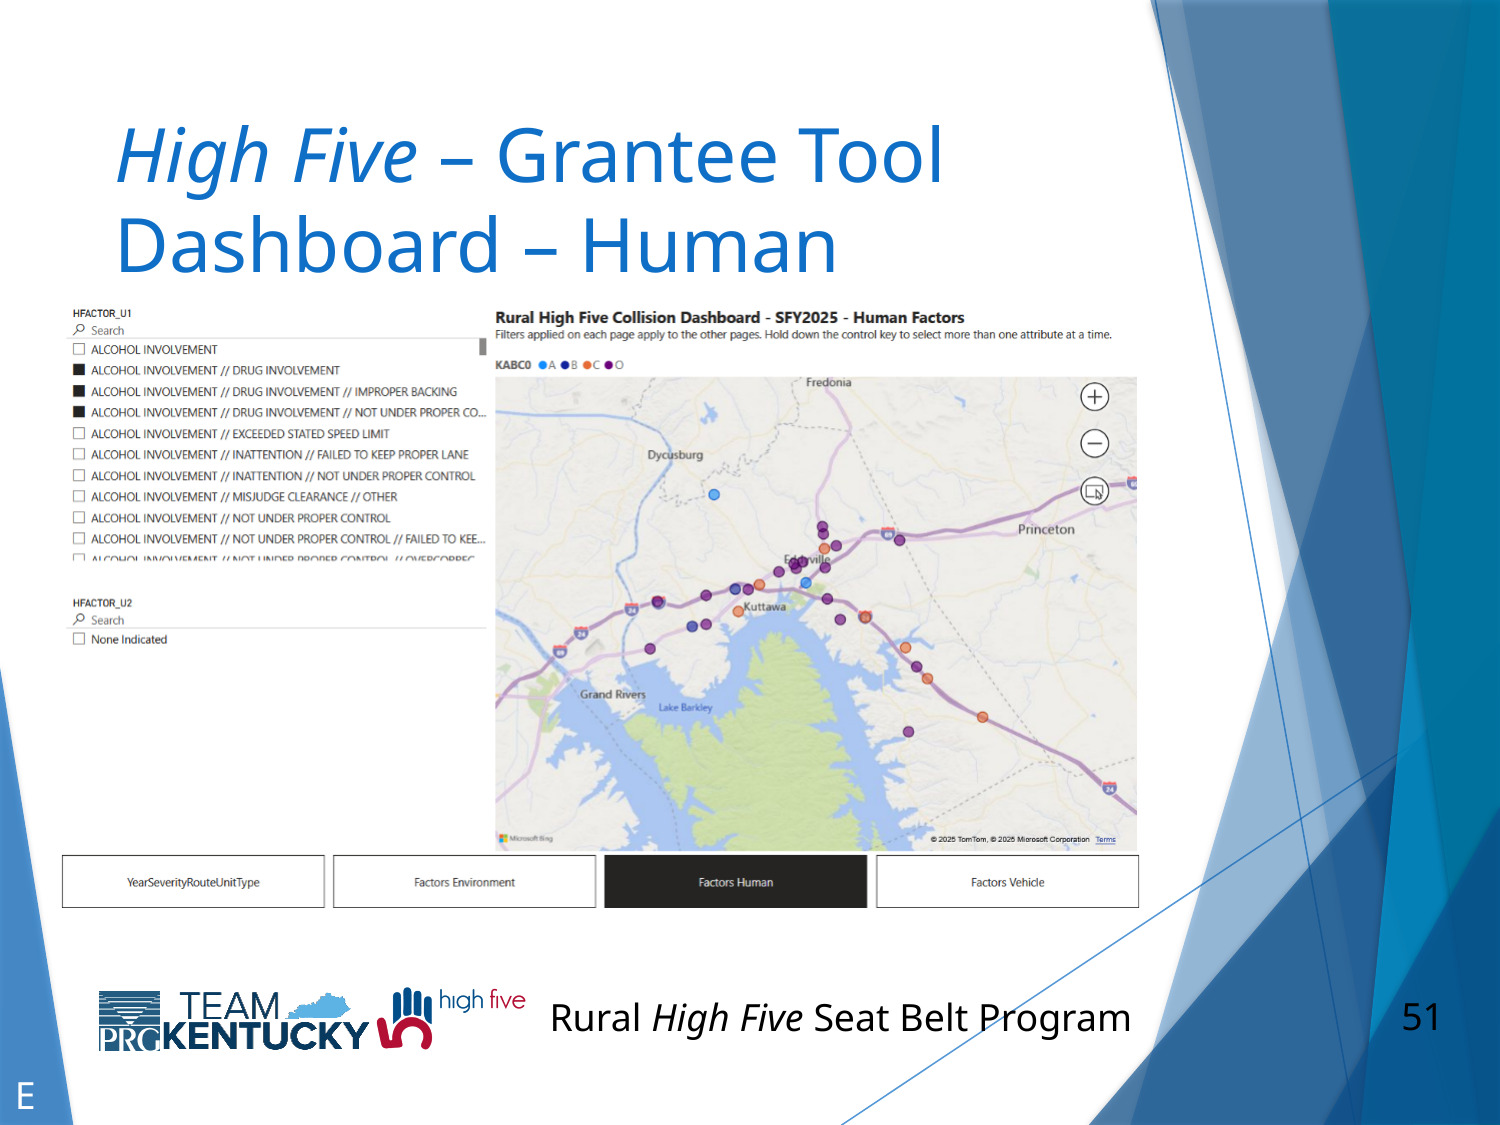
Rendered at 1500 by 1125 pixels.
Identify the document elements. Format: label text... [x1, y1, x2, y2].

picture [57, 303, 1144, 915]
picture [99, 991, 160, 1051]
slide_number 51 [1386, 986, 1471, 1046]
picture [373, 985, 533, 1052]
text_box EH [0, 1064, 78, 1125]
picture [161, 991, 372, 1051]
title High Five – Grantee Tool Dashboard – Human [99, 99, 1142, 303]
footer Rural High Five Seat Belt Program [534, 986, 1354, 1047]
